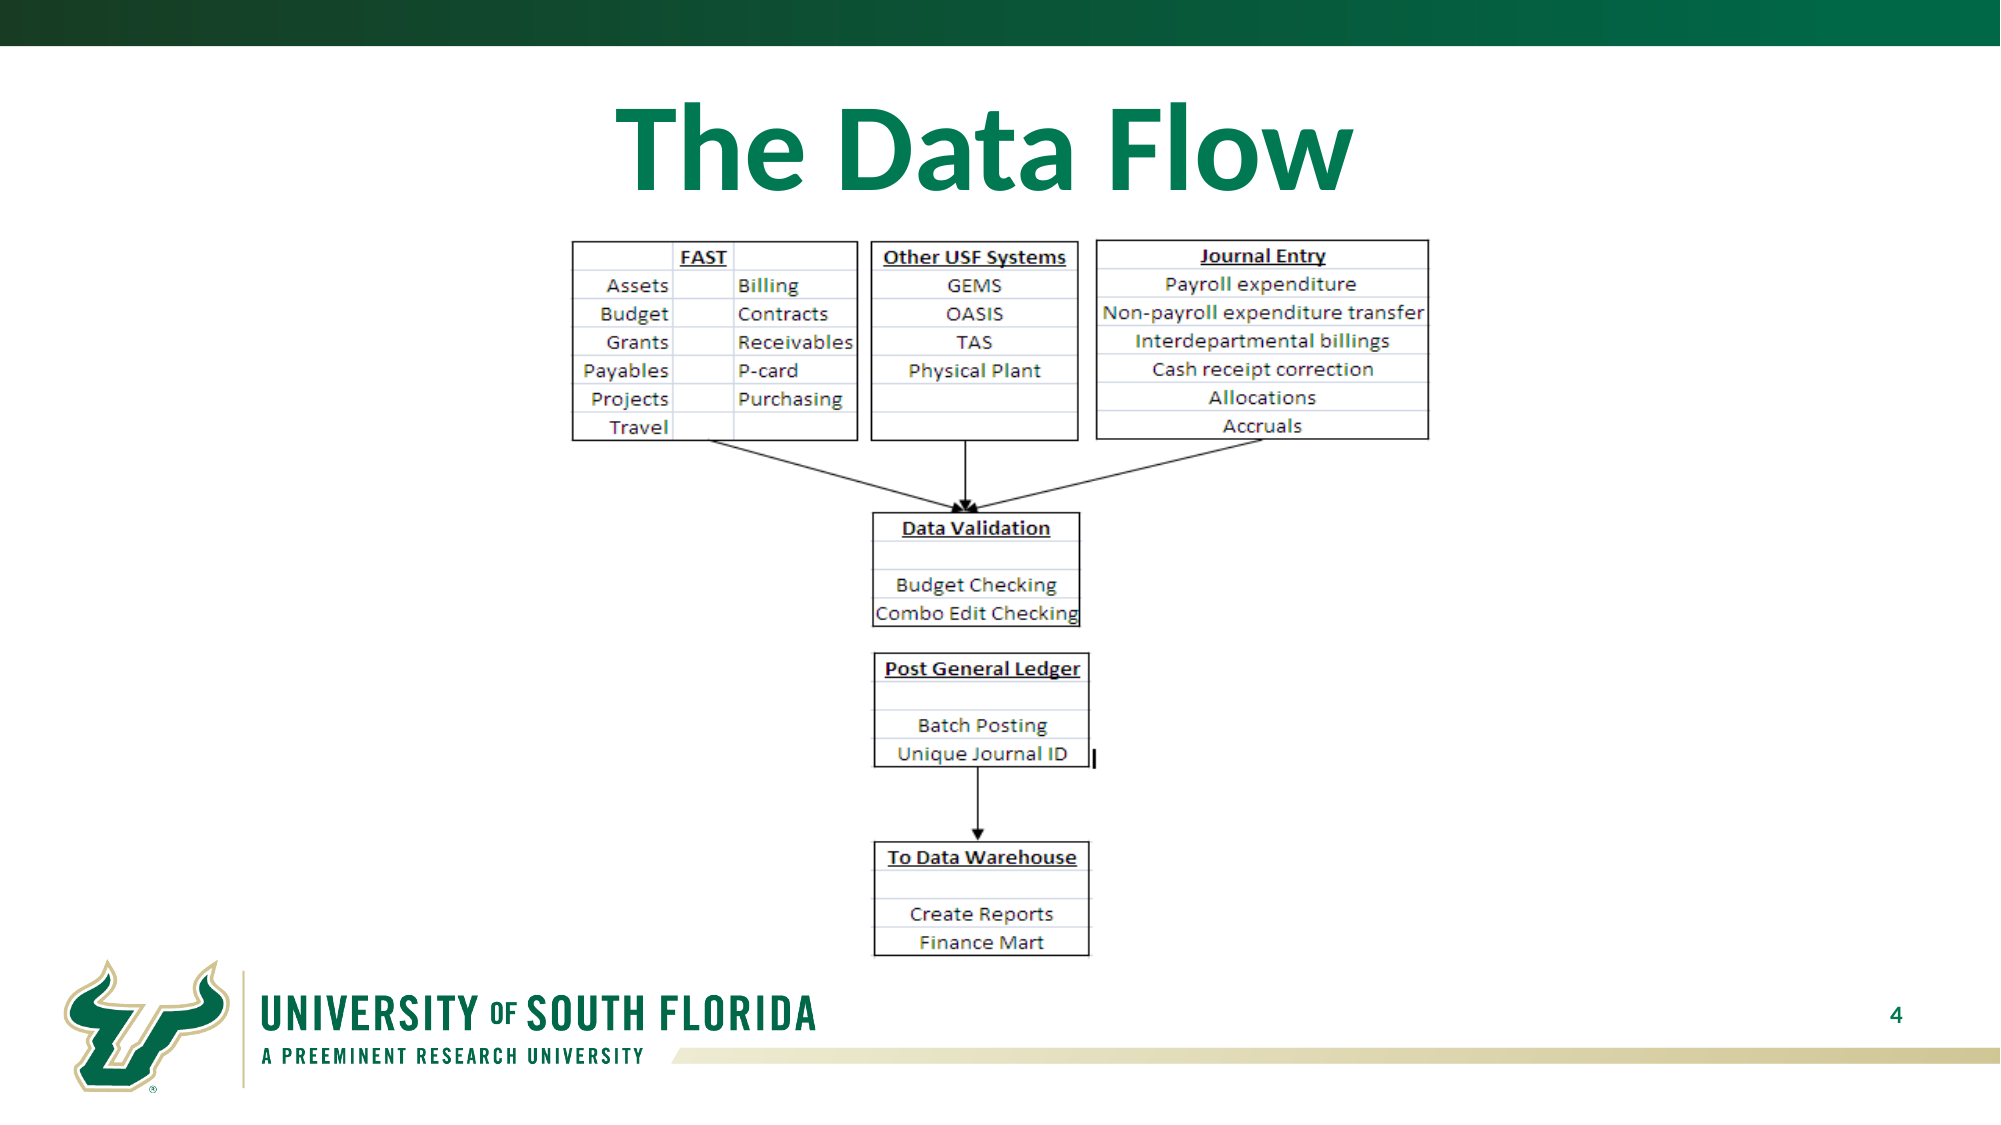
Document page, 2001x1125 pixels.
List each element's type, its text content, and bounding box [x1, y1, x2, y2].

slide_number 4 [1778, 991, 1918, 1036]
picture [0, 0, 2000, 1125]
title The Data Flow [600, 75, 1400, 224]
